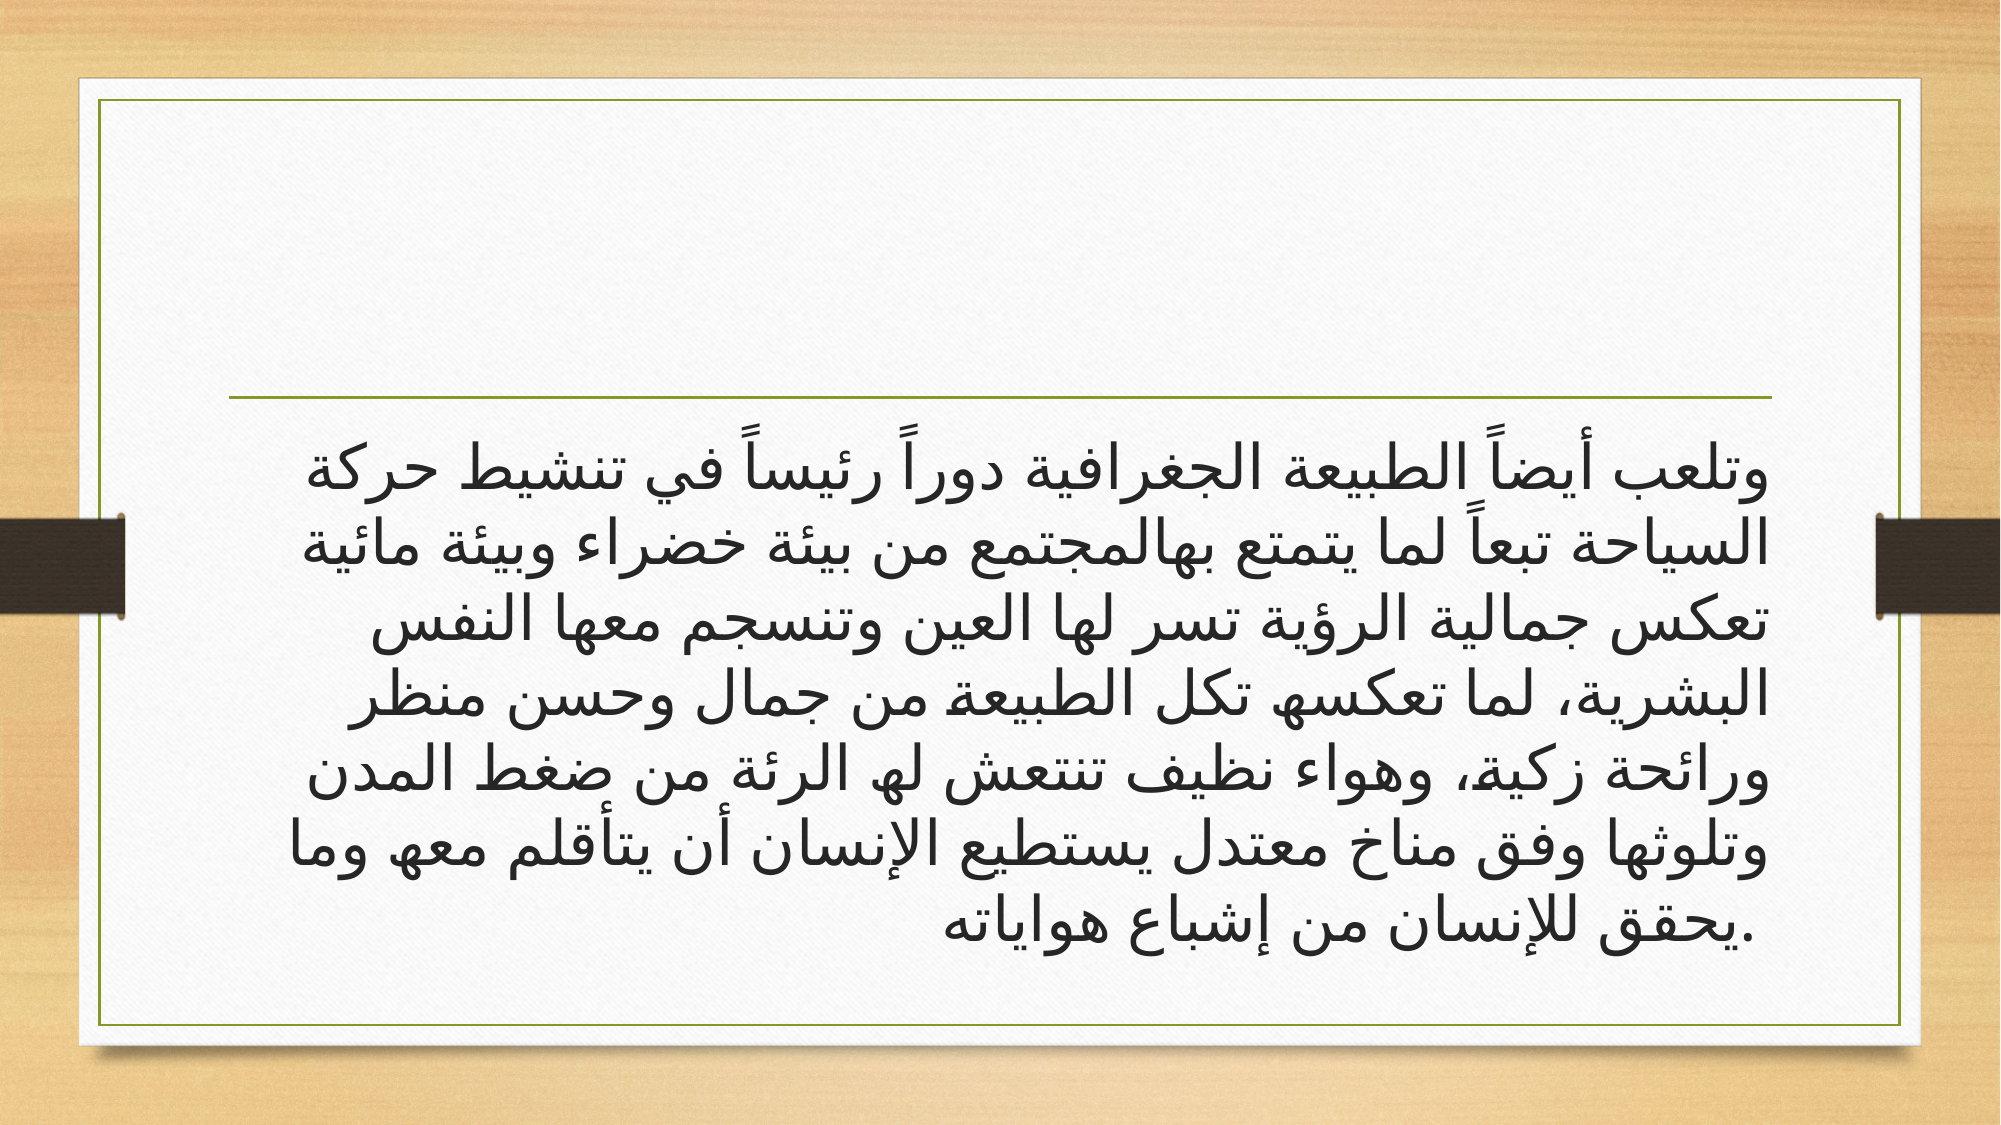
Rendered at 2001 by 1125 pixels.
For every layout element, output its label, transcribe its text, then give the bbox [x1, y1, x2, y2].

picture [0, 0, 2001, 1125]
list وتلعب أیضاً الطبیعة الجغرافیة دوراً رئیساً في تنشیط حركة السیاحة تبعاً لما یتمتع بھالمجتمع من بیئة خضراء وبیئة مائیة تعكس جمالیة الرؤیة تسر لھا العین وتنسجم معھا النفس البشریة، لما تعكسھ تكل الطبیعة من جمال وحسن منظر ورائحة زكیة، وھواء نظیف تنتعش لھ الرئة من ضغط المدن وتلوثھا وفق مناخ معتدل یستطیع الإنسان أن یتأقلم معھ وما یحقق للإنسان من إشباع ھوایاته. [212, 419, 1788, 964]
